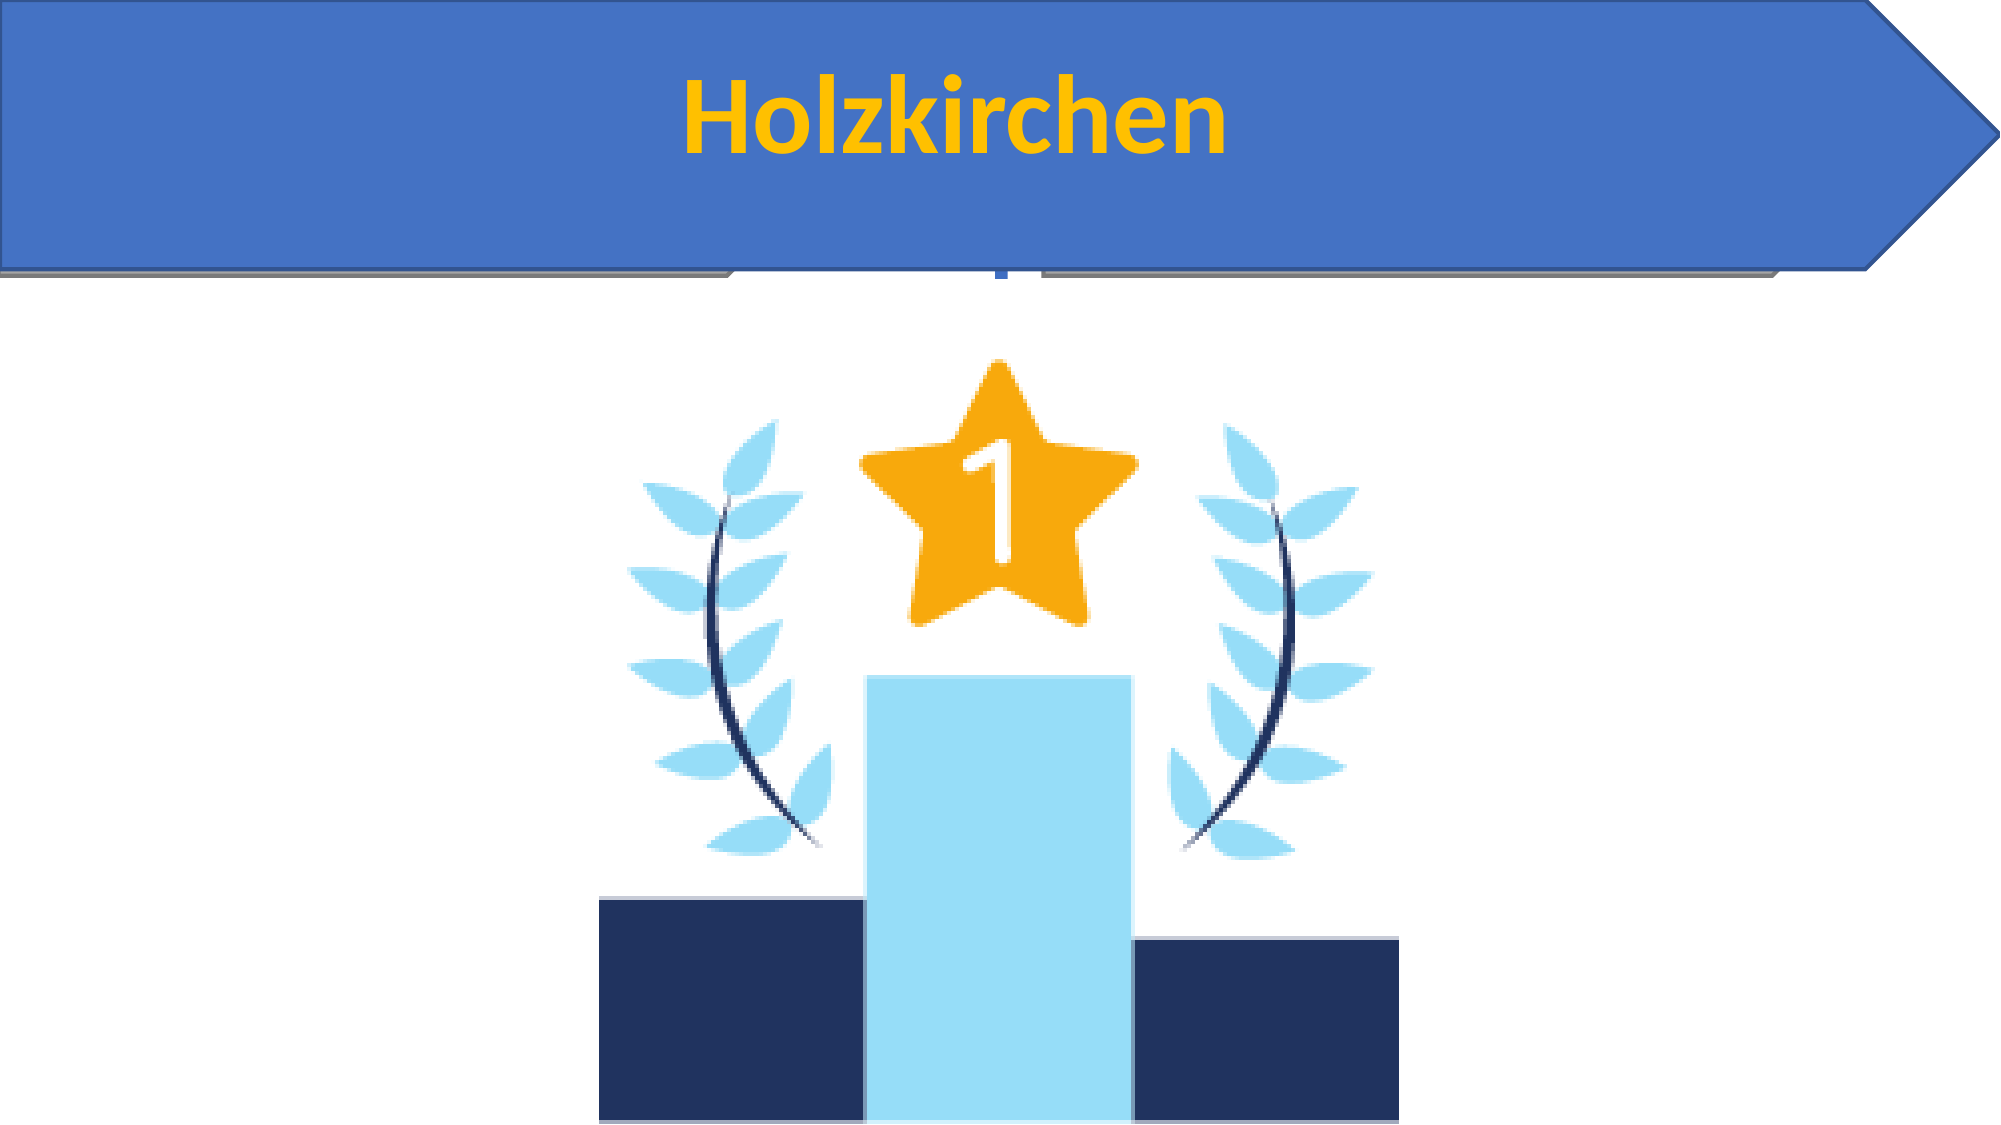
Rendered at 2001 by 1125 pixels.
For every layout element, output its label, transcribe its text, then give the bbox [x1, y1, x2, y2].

text_box [1041, 272, 1779, 278]
text_box Holzkirchen [666, 33, 1246, 184]
text_box [0, 272, 734, 278]
text_box [0, 0, 2000, 272]
picture [0, 279, 2000, 1125]
